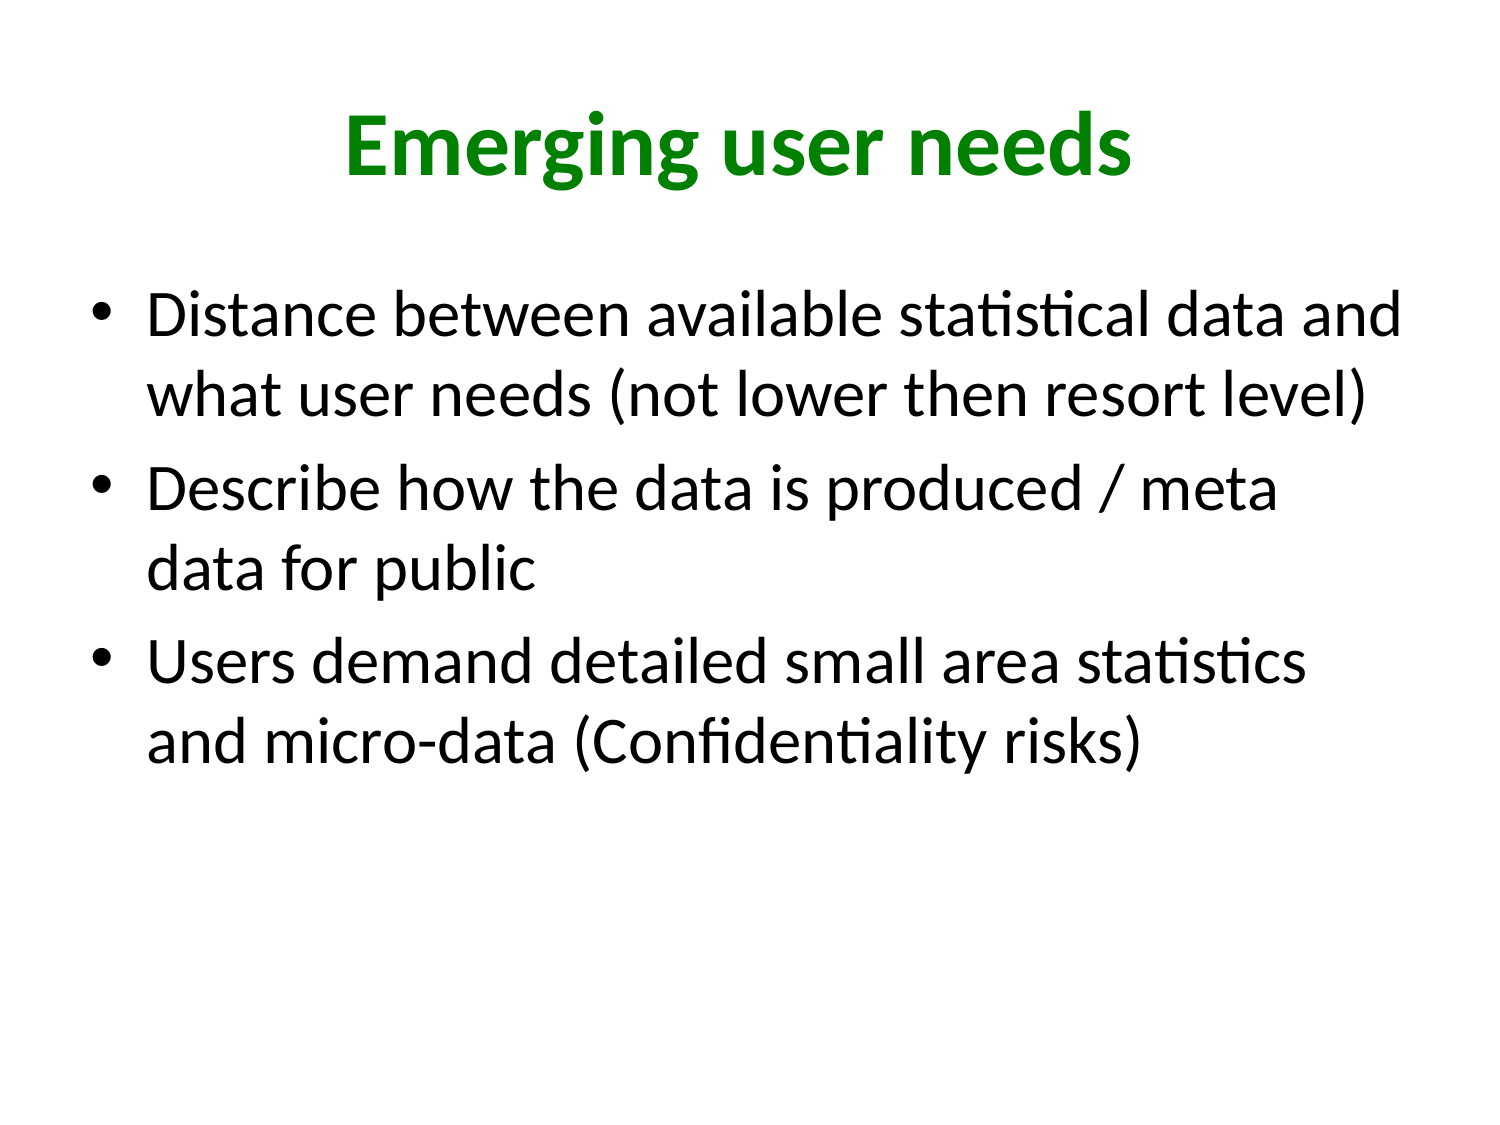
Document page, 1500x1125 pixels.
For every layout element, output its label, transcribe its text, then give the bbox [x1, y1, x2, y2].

list Distance between available statistical data and what user needs (not lower then resort level) Describe how the data is produced / meta data for public Users demand detailed small area statistics and micro-data (Confidentiality risks) [75, 262, 1425, 1005]
title Emerging user needs [75, 45, 1425, 233]
